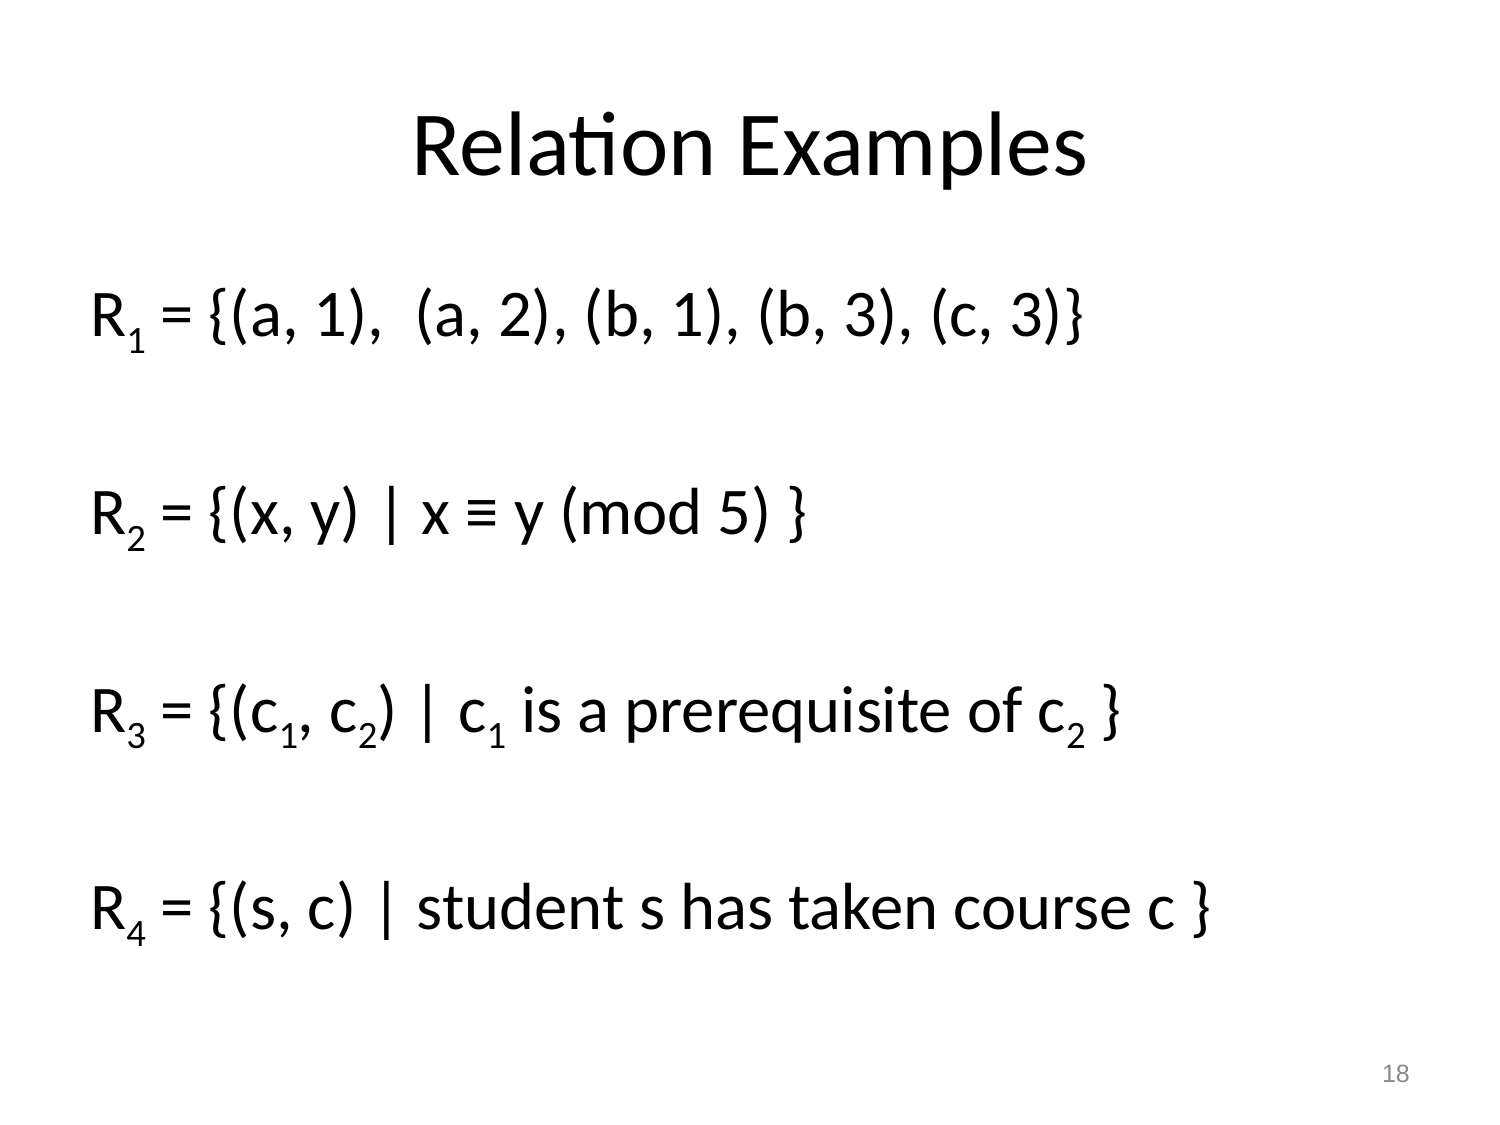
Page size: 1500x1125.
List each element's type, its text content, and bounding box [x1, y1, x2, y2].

title Relation Examples [75, 45, 1425, 233]
slide_number 18 [1074, 1042, 1425, 1103]
list R1 = {(a, 1), (a, 2), (b, 1), (b, 3), (c, 3)} R2 = {(x, y) | x ≡ y (mod 5) } R3 = {(c1, c2) | c1 is a prerequisite of c2 } R4 = {(s, c) | student s has taken course c } [75, 262, 1425, 1005]
